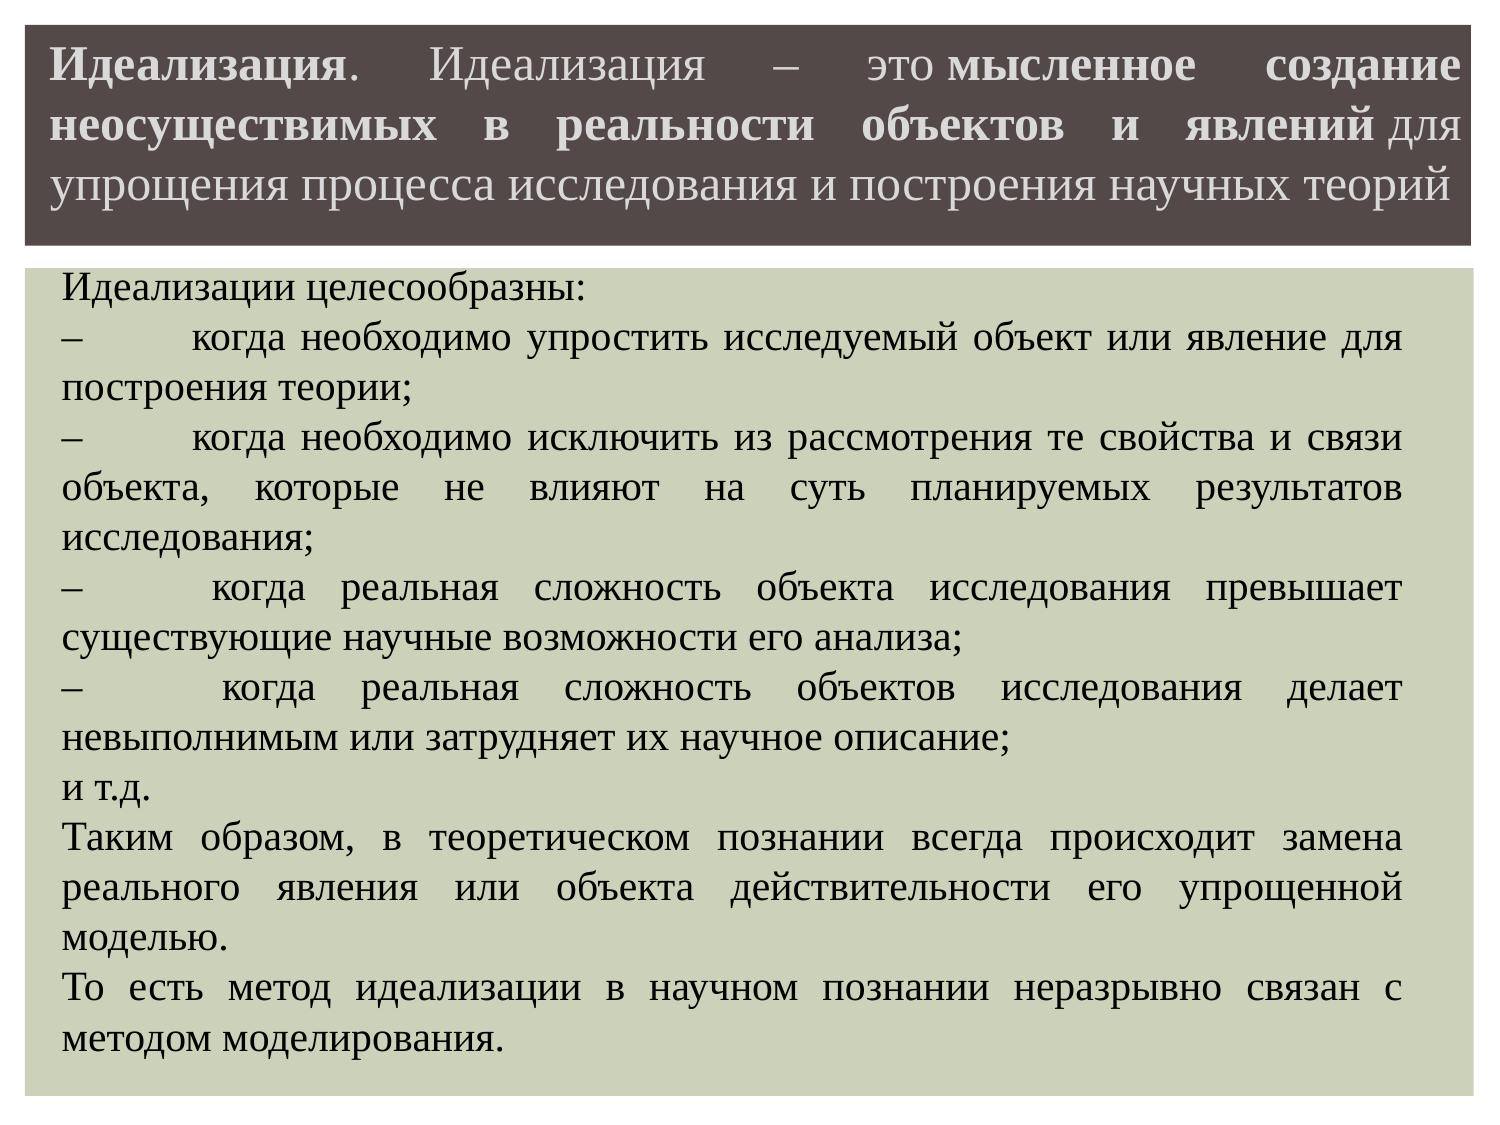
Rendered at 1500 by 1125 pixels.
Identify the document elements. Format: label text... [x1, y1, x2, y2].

text_box Идеализации целесообразны: – когда необходимо упростить исследуемый объект или явление для построения теории; – когда необходимо исключить из рассмотрения те свойства и связи объекта, которые не влияют на суть планируемых результатов исследования; – когда реальная сложность объекта исследования превышает существующие научные возможности его анализа; – когда реальная сложность объектов исследования делает невыполнимым или затрудняет их научное описание; и т.д. Таким образом, в теоретическом познании всегда происходит замена реального явления или объекта действительности его упрощенной моделью. То есть метод идеализации в научном познании неразрывно связан с методом моделирования. [46, 251, 1418, 1117]
text_box Идеализация. Идеализация – это мысленное создание неосуществимых в реальности объектов и явлений для упрощения процесса исследования и построения научных теорий [35, 23, 1477, 219]
